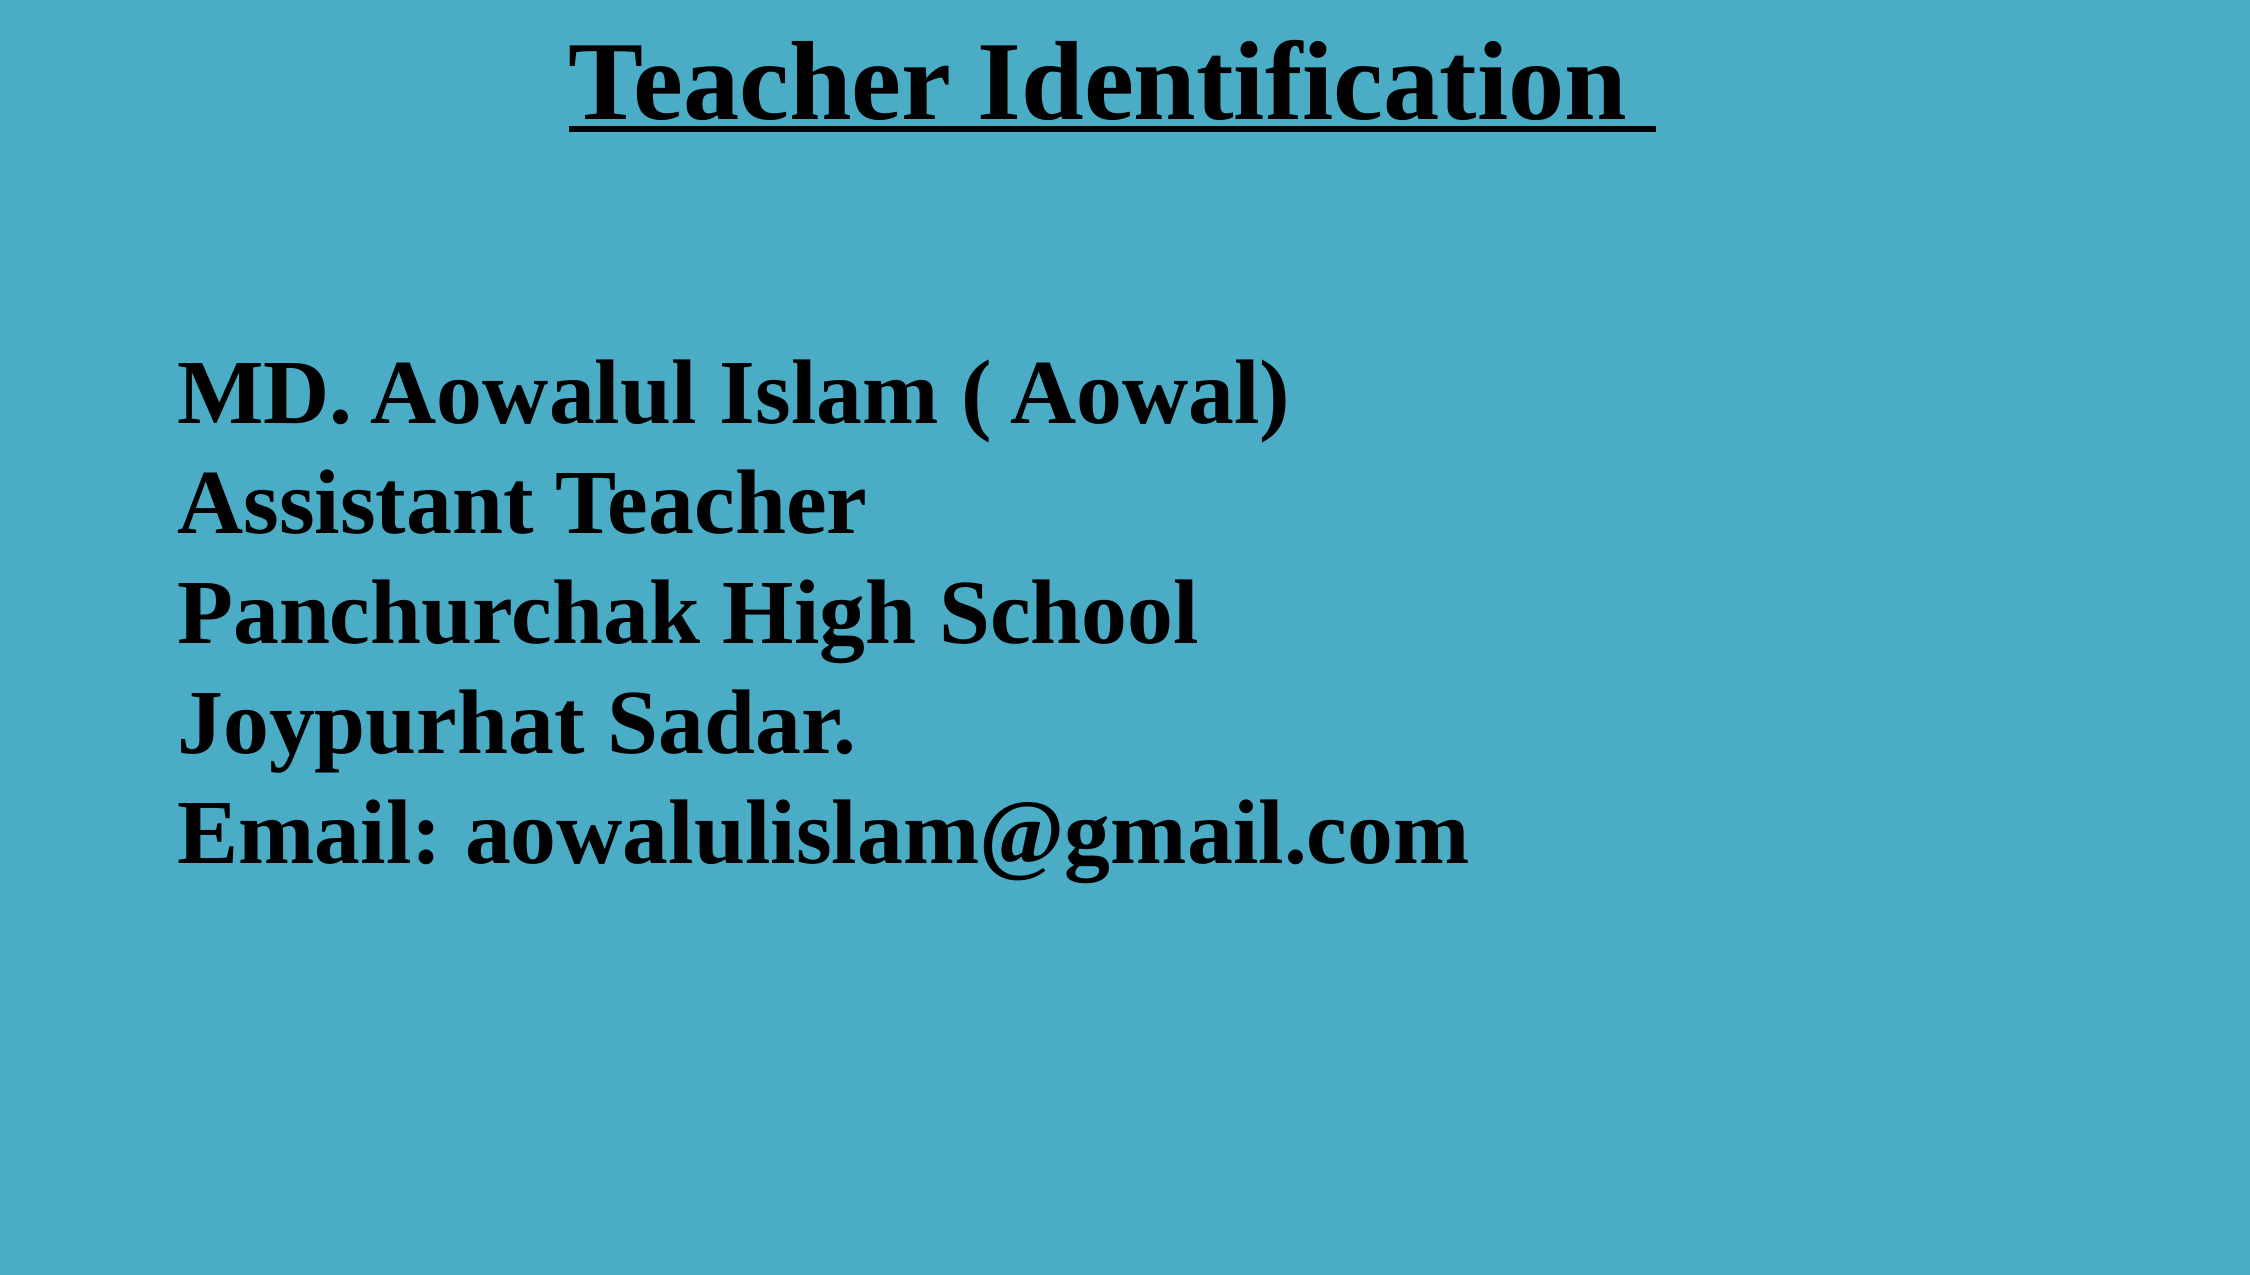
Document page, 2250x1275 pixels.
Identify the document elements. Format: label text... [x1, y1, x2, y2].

text_box MD. Aowalul Islam ( Aowal) Assistant Teacher Panchurchak High School Joypurhat Sadar. Email: aowalulislam@gmail.com [162, 324, 2038, 890]
text_box Teacher Identification [24, 0, 2200, 150]
